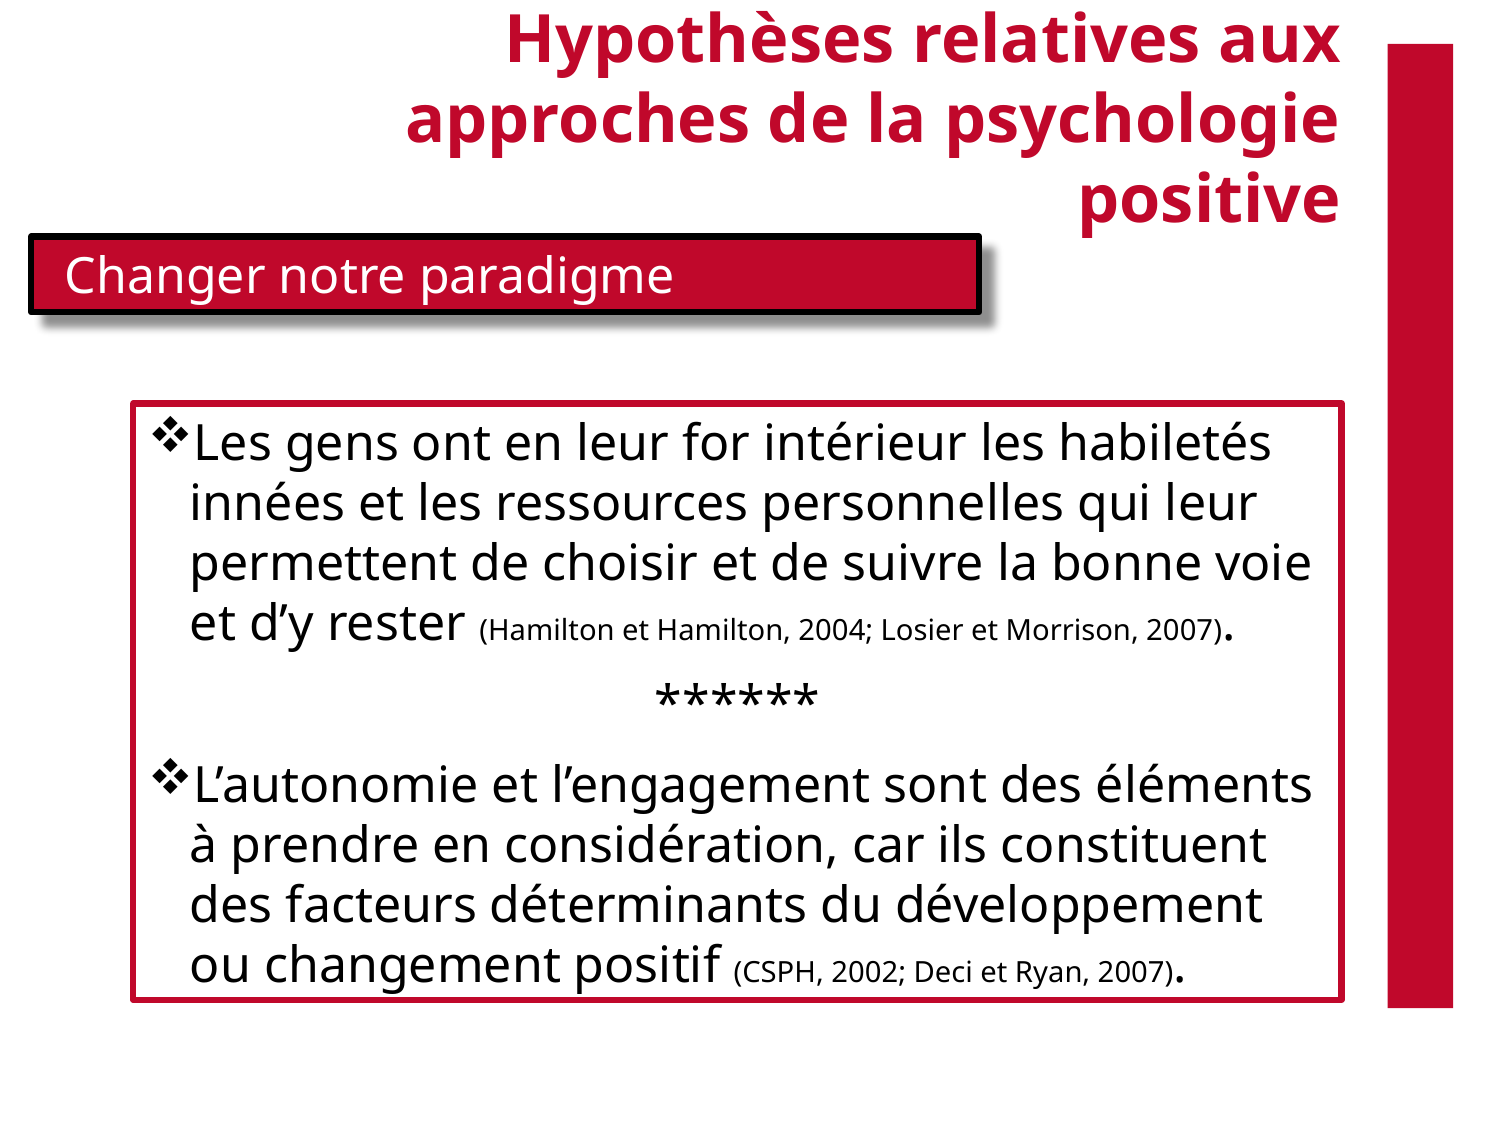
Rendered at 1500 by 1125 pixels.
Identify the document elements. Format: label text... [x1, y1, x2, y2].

text_box Changer notre paradigme [49, 236, 892, 312]
text_box [31, 236, 980, 313]
title Hypothèses relatives aux approches de la psychologie positive [239, 66, 1357, 243]
text_box Les gens ont en leur for intérieur les habiletés innées et les ressources personnelles qui leur permettent de choisir et de suivre la bonne voie et d’y rester (Hamilton et Hamilton, 2004; Losier et Morrison, 2007). ****** L’autonomie et l’engagement sont des éléments à prendre en considération, car ils constituent des facteurs déterminants du développement ou changement positif (CSPH, 2002; Deci et Ryan, 2007). [133, 403, 1342, 1000]
